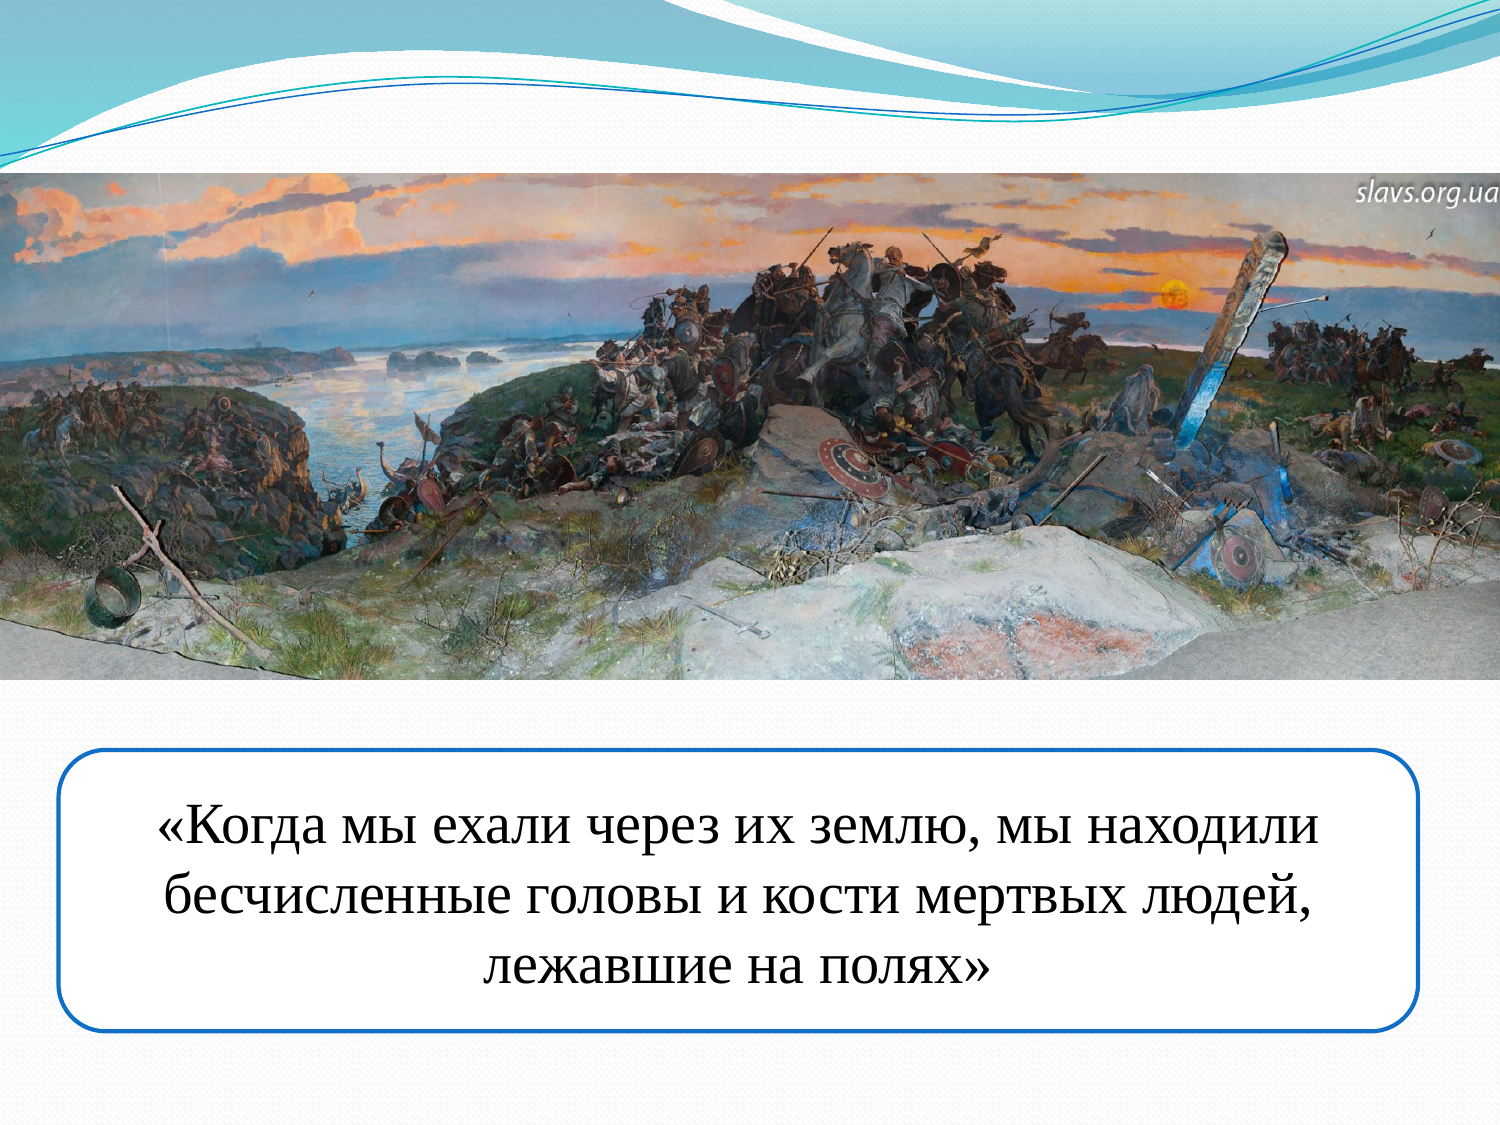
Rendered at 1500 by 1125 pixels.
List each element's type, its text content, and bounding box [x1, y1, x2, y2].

text_box «Когда мы ехали через их землю, мы находили бесчисленные головы и кости мертвых людей, лежавшие на полях» [56, 747, 1421, 1034]
picture [0, 172, 1500, 680]
